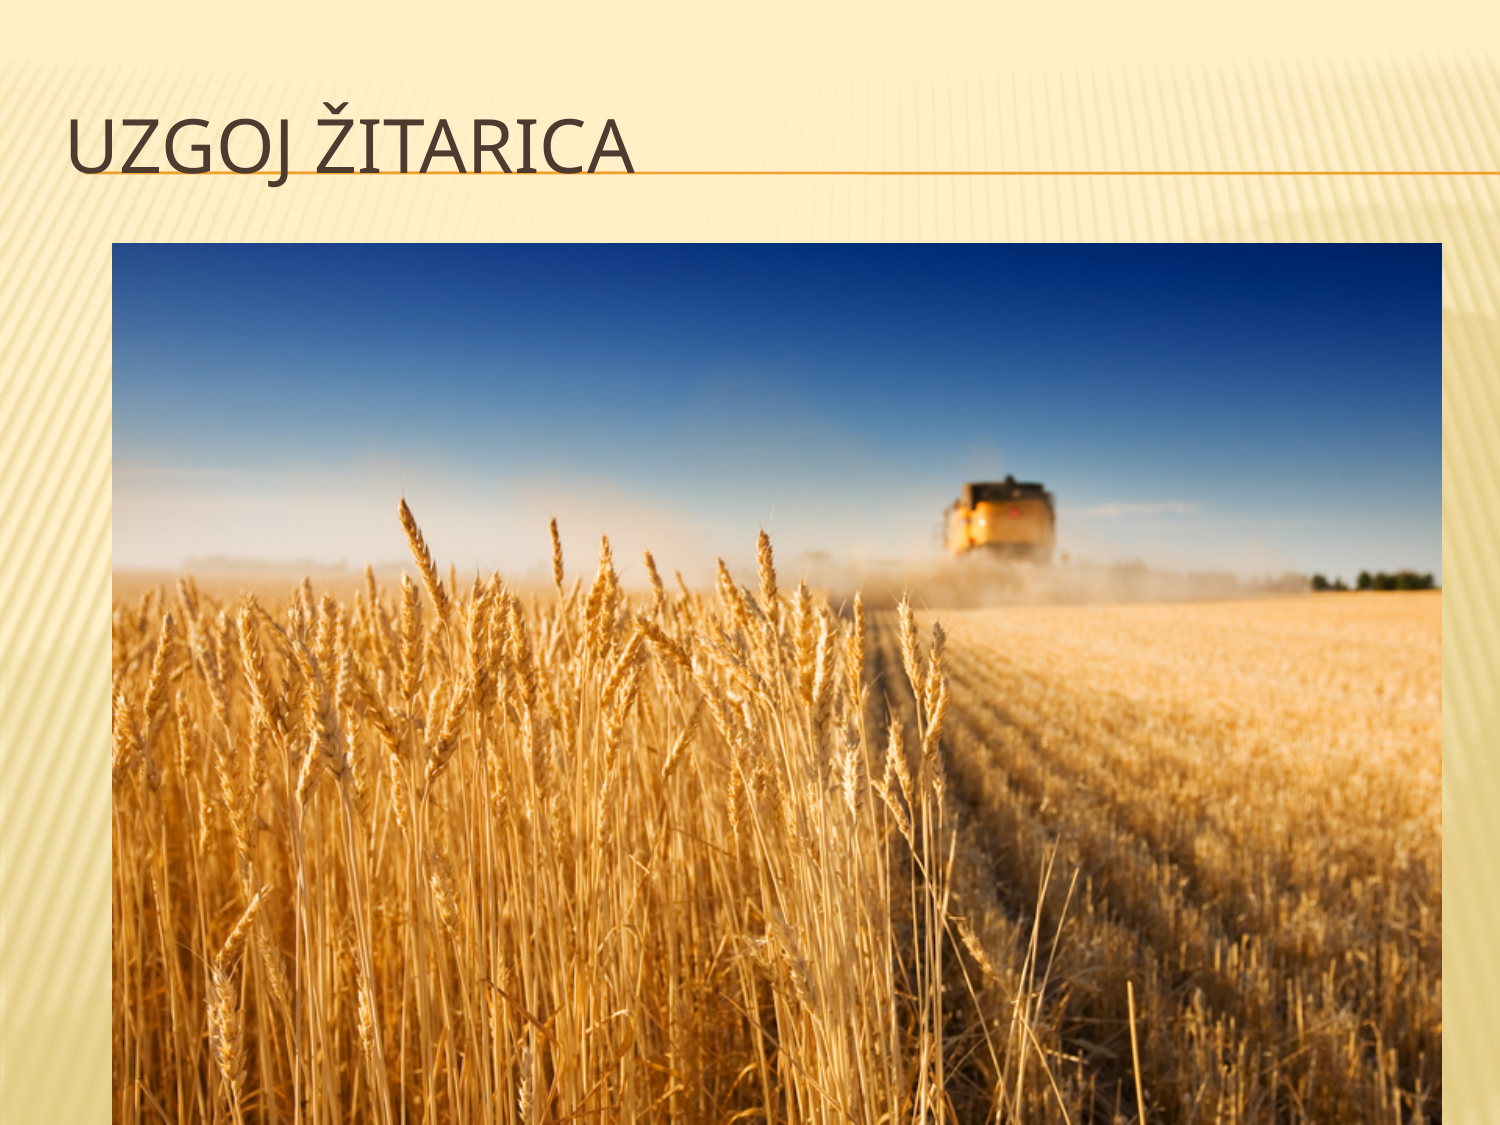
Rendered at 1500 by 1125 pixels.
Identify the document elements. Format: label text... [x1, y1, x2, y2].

title Uzgoj žitarica [50, 75, 1475, 213]
picture [111, 243, 1443, 1125]
